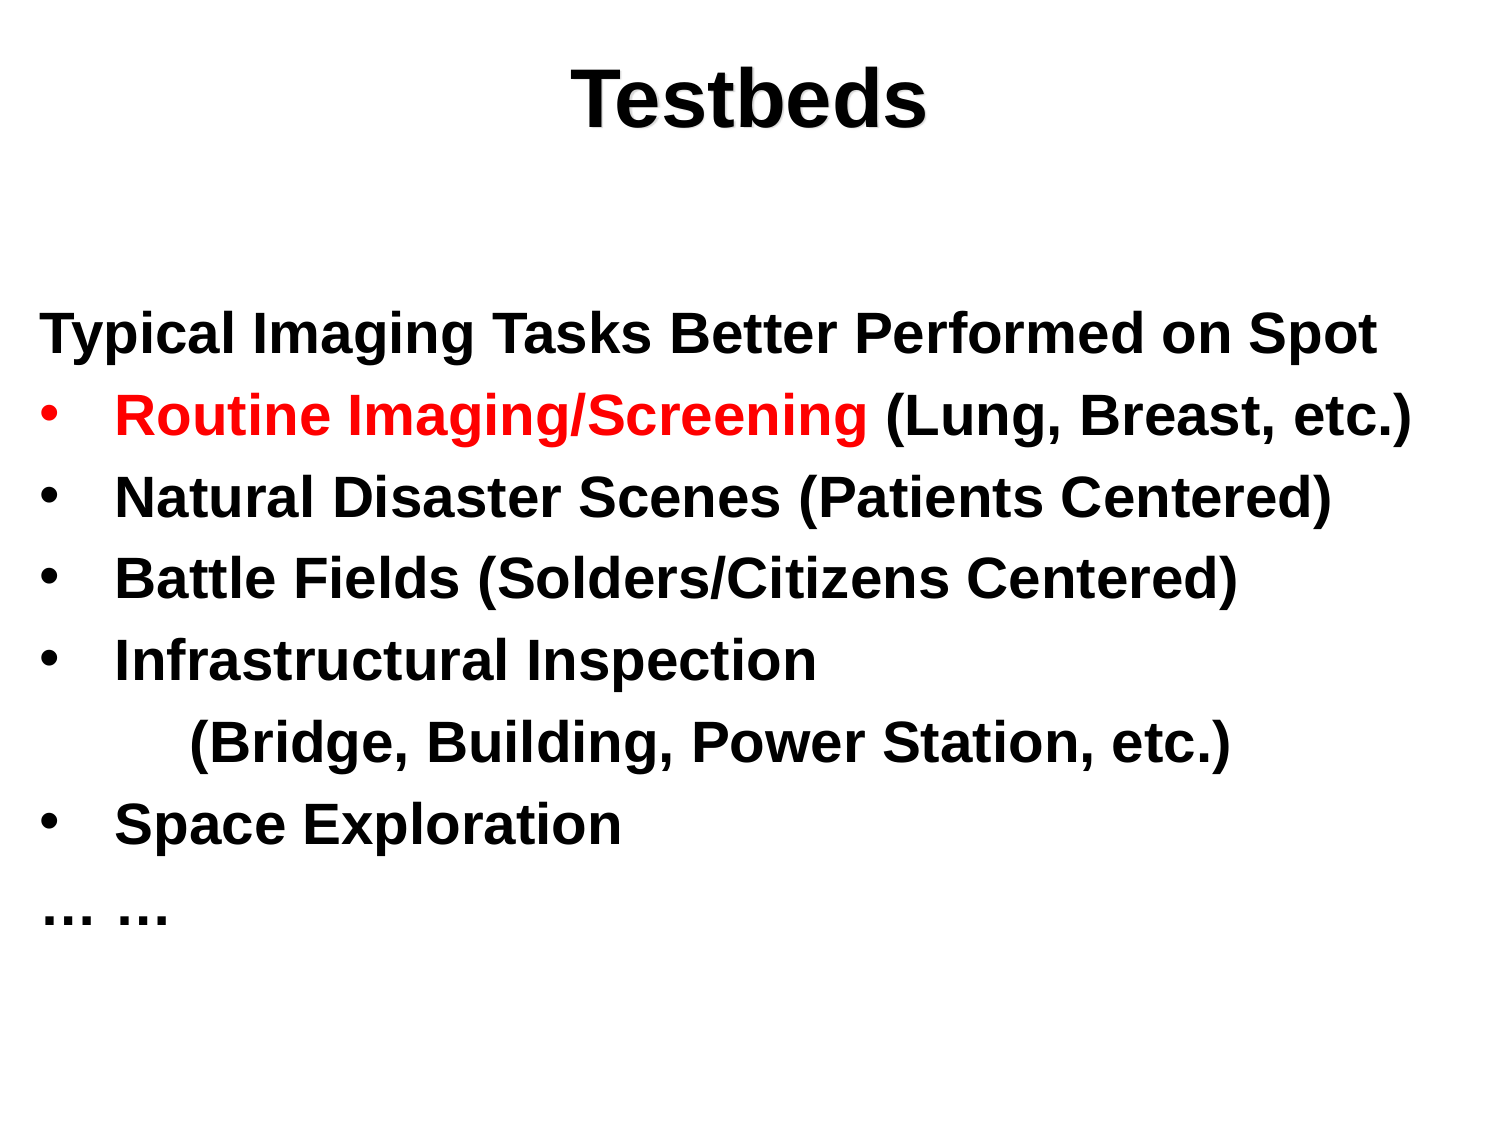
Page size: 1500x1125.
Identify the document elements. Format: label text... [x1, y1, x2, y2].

title Testbeds [24, 24, 1476, 163]
list Typical Imaging Tasks Better Performed on Spot Routine Imaging/Screening (Lung, Breast, etc.) Natural Disaster Scenes (Patients Centered) Battle Fields (Solders/Citizens Centered) Infrastructural Inspection (Bridge, Building, Power Station, etc.) Space Exploration … … [24, 287, 1453, 1054]
